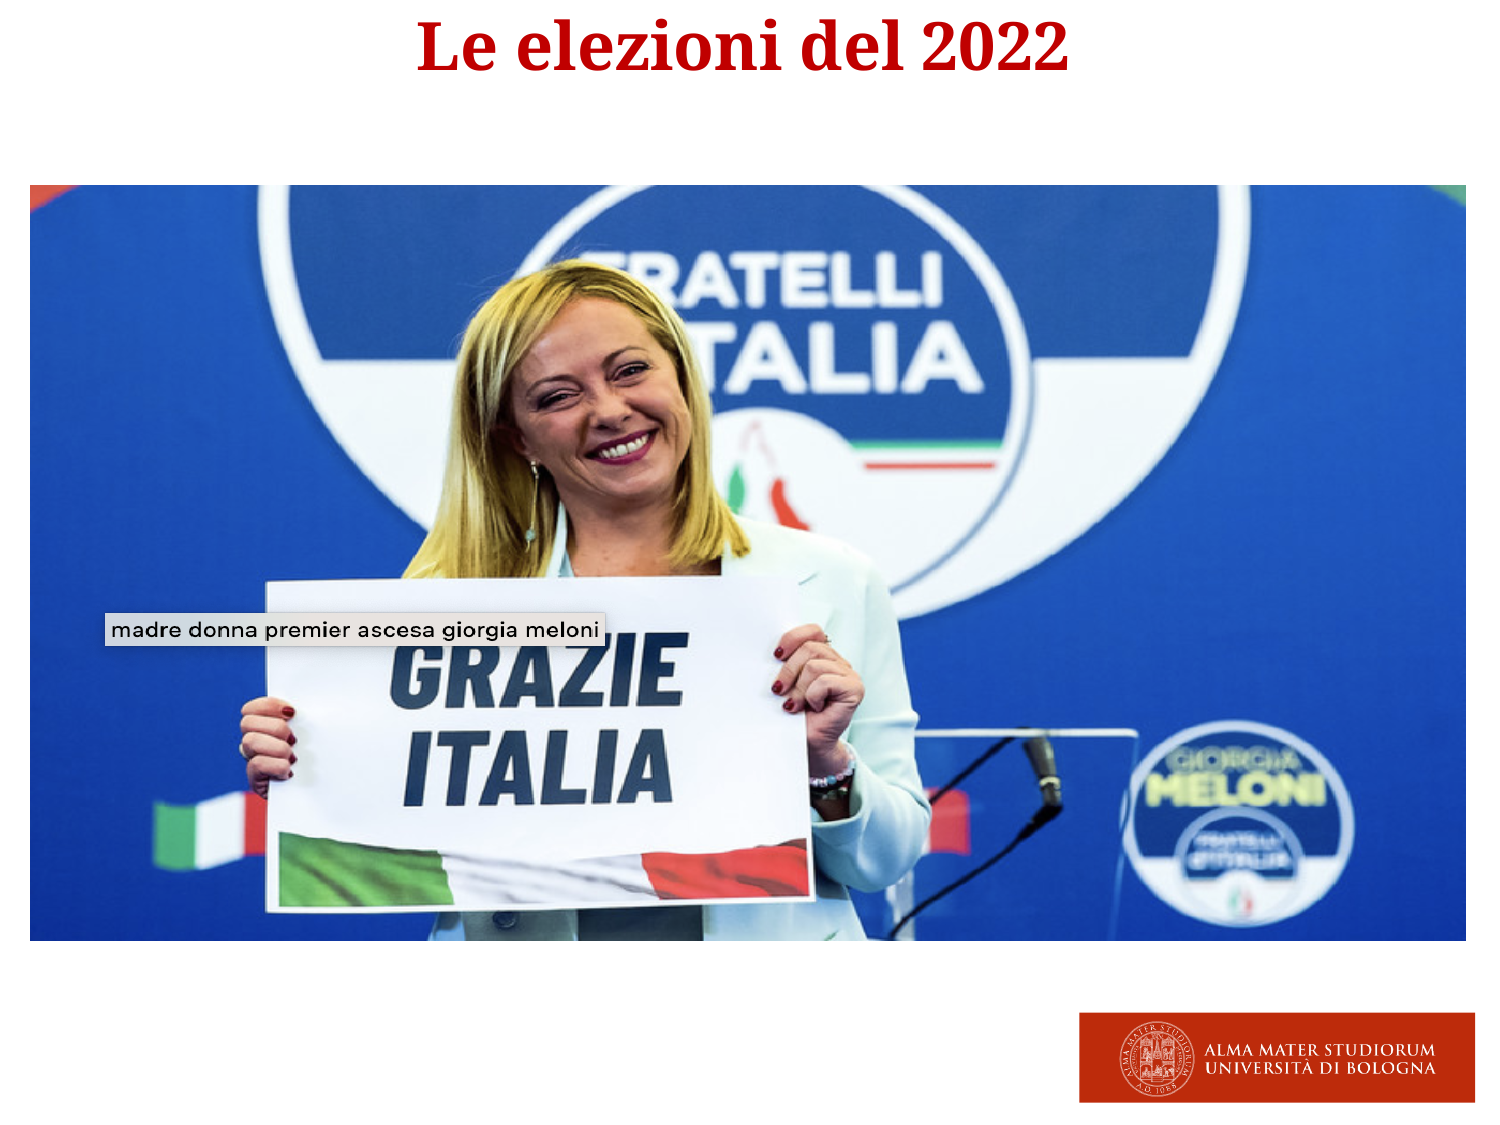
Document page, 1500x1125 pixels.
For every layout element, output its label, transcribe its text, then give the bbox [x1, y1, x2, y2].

list Le elezioni del 2022 [41, 30, 1447, 175]
picture [1112, 1014, 1442, 1102]
picture [29, 176, 1483, 949]
